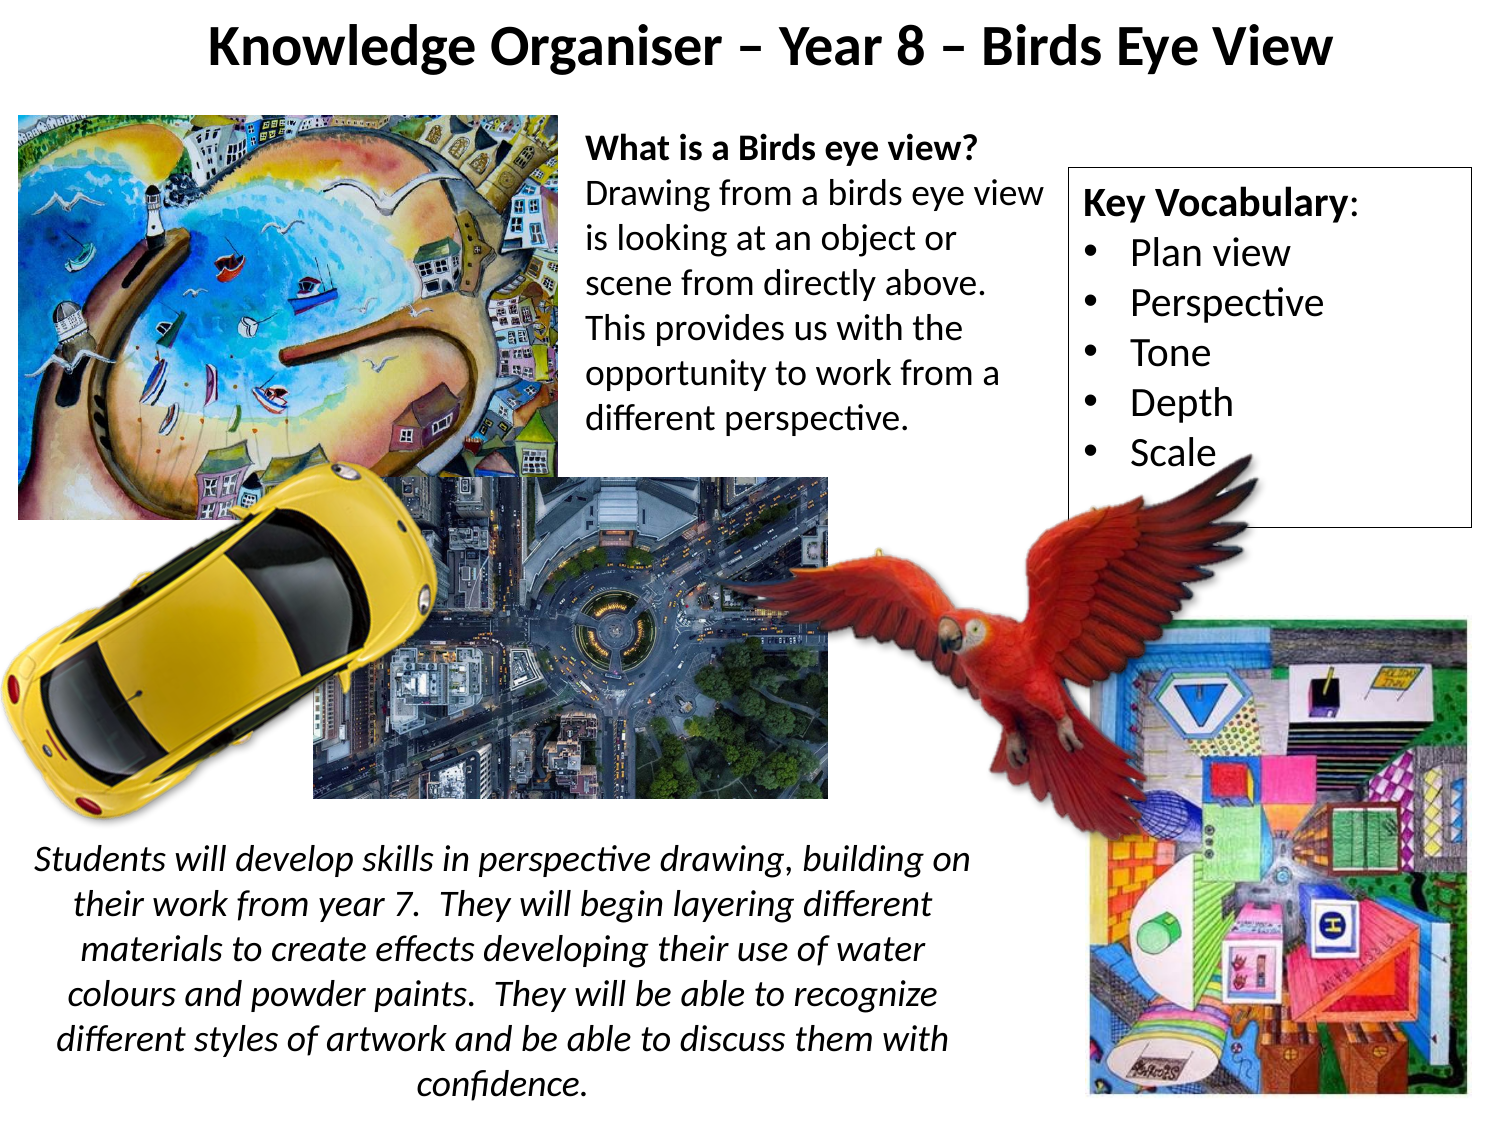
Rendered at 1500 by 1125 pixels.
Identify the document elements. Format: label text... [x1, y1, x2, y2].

text_box What is a Birds eye view? Drawing from a birds eye view is looking at an object or scene from directly above. This provides us with the opportunity to work from a different perspective. [570, 115, 1065, 446]
picture [0, 115, 1472, 1099]
text_box Students will develop skills in perspective drawing, building on their work from year 7. They will begin layering different materials to create effects developing their use of water colours and powder paints. They will be able to recognize different styles of artwork and be able to discuss them with confidence. [18, 826, 988, 1125]
text_box Knowledge Organiser – Year 8 – Birds Eye View [193, 0, 1439, 85]
picture [18, 334, 28, 361]
text_box Key Vocabulary: Plan view Perspective Tone Depth Scale [1068, 167, 1472, 528]
